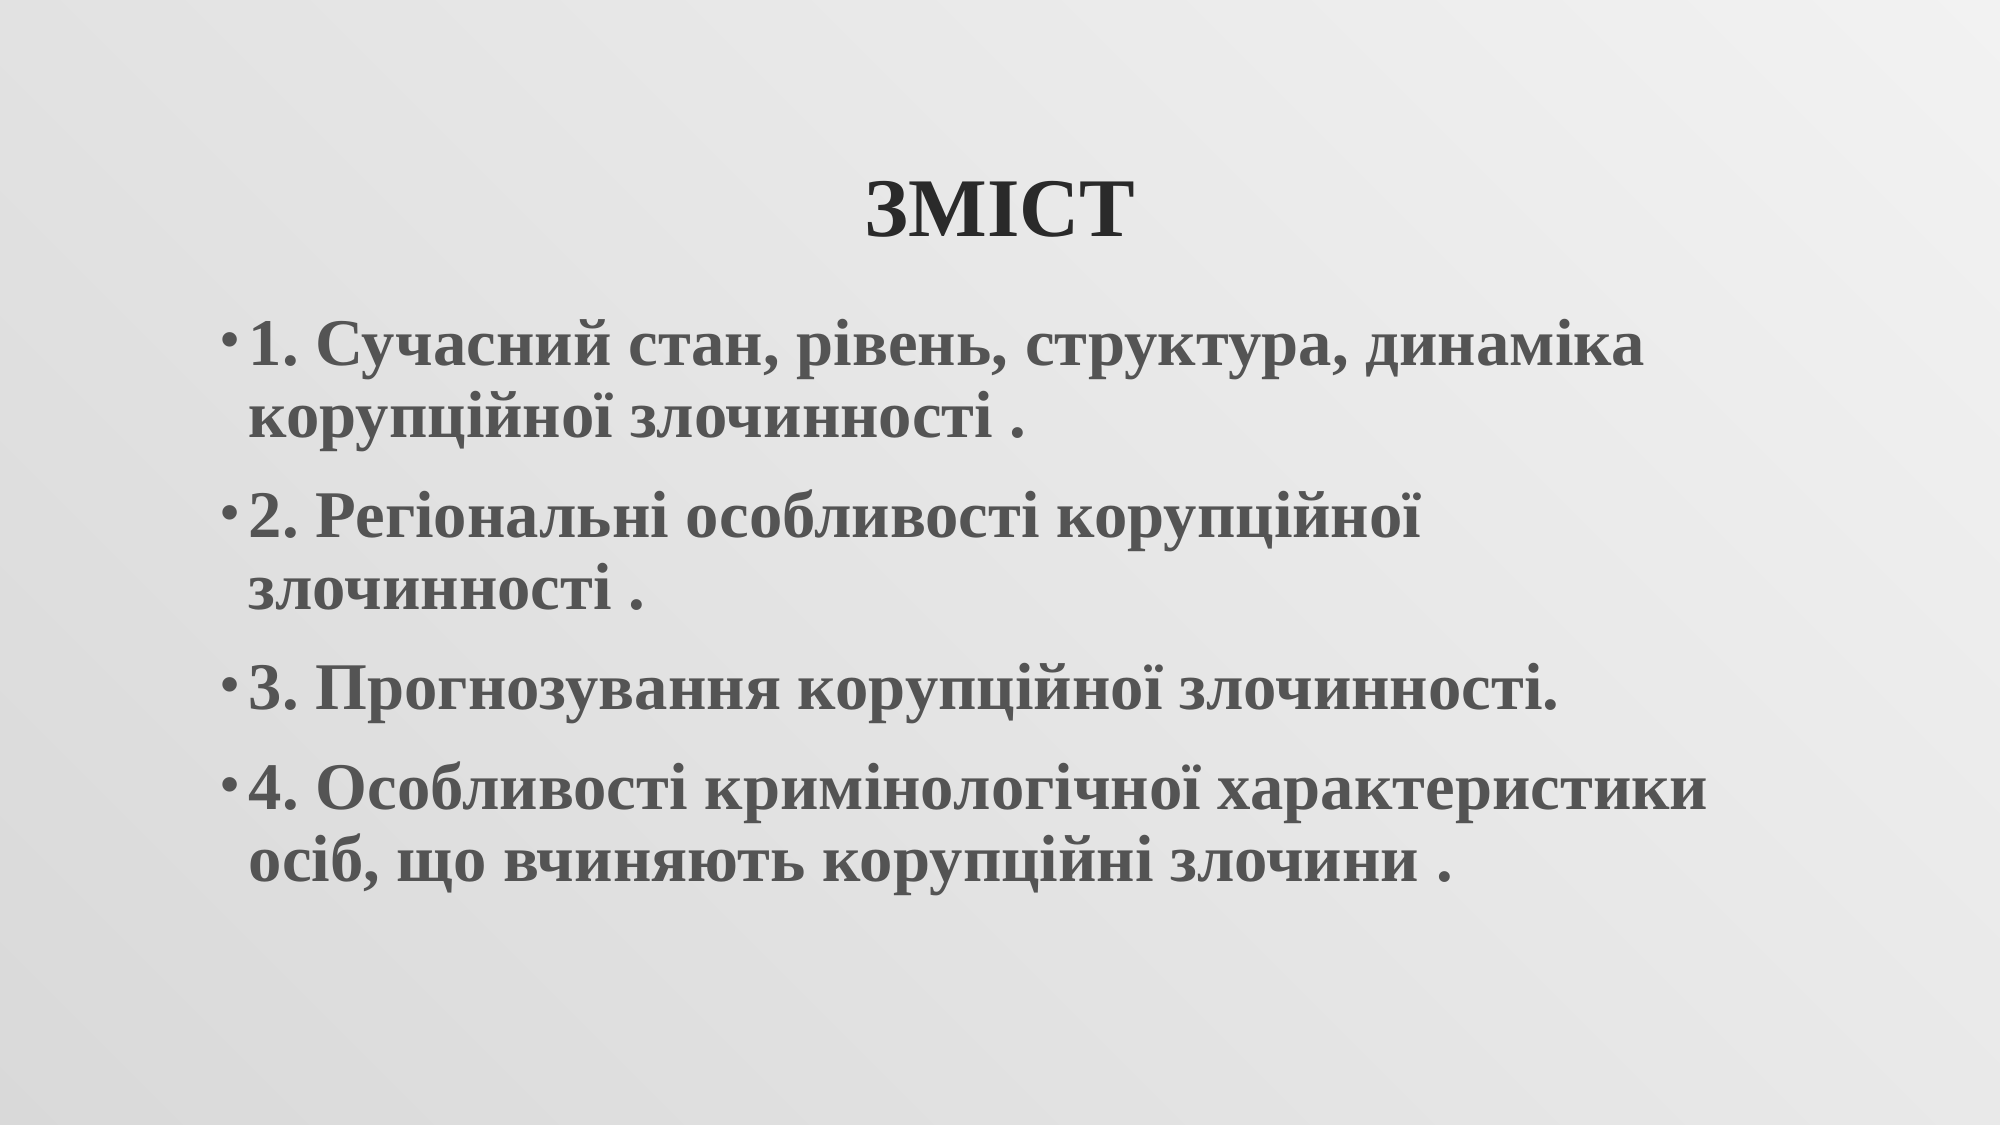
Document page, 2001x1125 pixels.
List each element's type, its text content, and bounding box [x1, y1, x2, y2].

title ЗМІСТ [199, 45, 1801, 263]
list 1. Сучасний стан, рівень, структура, динаміка корупційної злочинності . 2. Регіональні особливості корупційної злочинності . 3. Прогнозування корупційної злочинності. 4. Особливості кримінологічної характеристики осіб, що вчиняють корупційні злочини . [199, 299, 1801, 1013]
